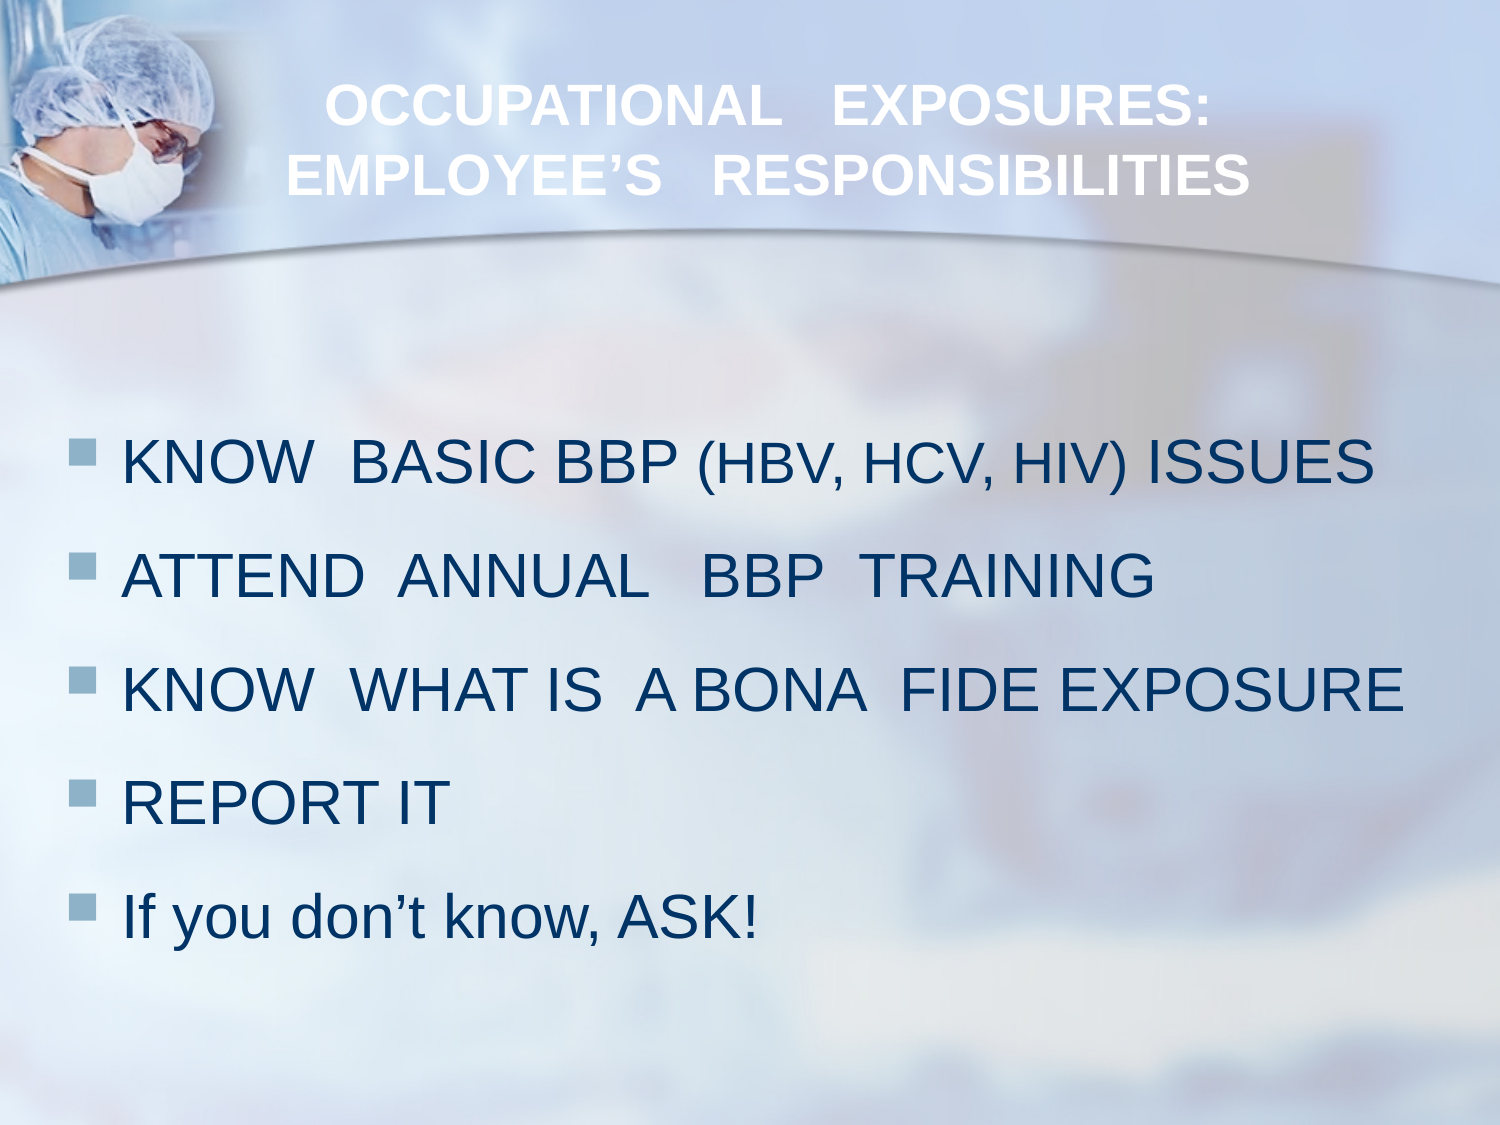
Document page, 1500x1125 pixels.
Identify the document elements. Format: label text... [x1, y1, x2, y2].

title OCCUPATIONAL EXPOSURES: EMPLOYEE’S RESPONSIBILITIES [74, 37, 1463, 238]
list KNOW BASIC BBP (HBV, HCV, HIV) ISSUES ATTEND ANNUAL BBP TRAINING KNOW WHAT IS A BONA FIDE EXPOSURE REPORT IT If you don’t know, ASK! [49, 387, 1463, 1038]
picture [0, 0, 1500, 1125]
